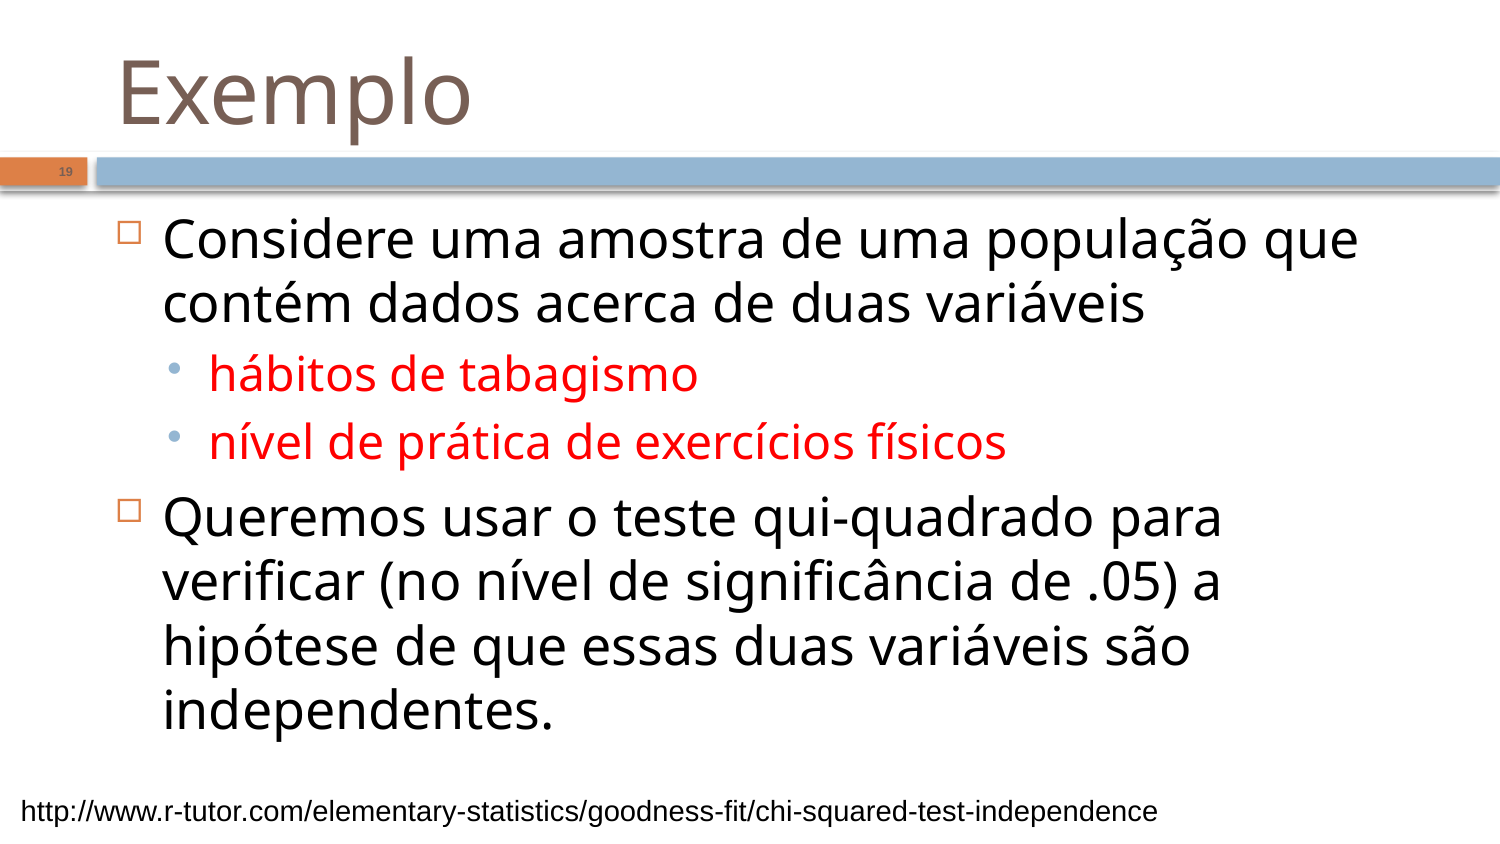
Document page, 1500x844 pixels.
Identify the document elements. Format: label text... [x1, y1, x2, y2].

slide_number 19 [0, 156, 88, 187]
text_box http://www.r-tutor.com/elementary-statistics/goodness-fit/chi-squared-test-independence [5, 784, 1282, 835]
list Considere uma amostra de uma população que contém dados acerca de duas variáveis hábitos de tabagismo nível de prática de exercícios físicos Queremos usar o teste qui-quadrado para verificar (no nível de significância de .05) a hipótese de que essas duas variáveis são independentes. [100, 196, 1438, 750]
title Exemplo [100, 28, 1438, 150]
